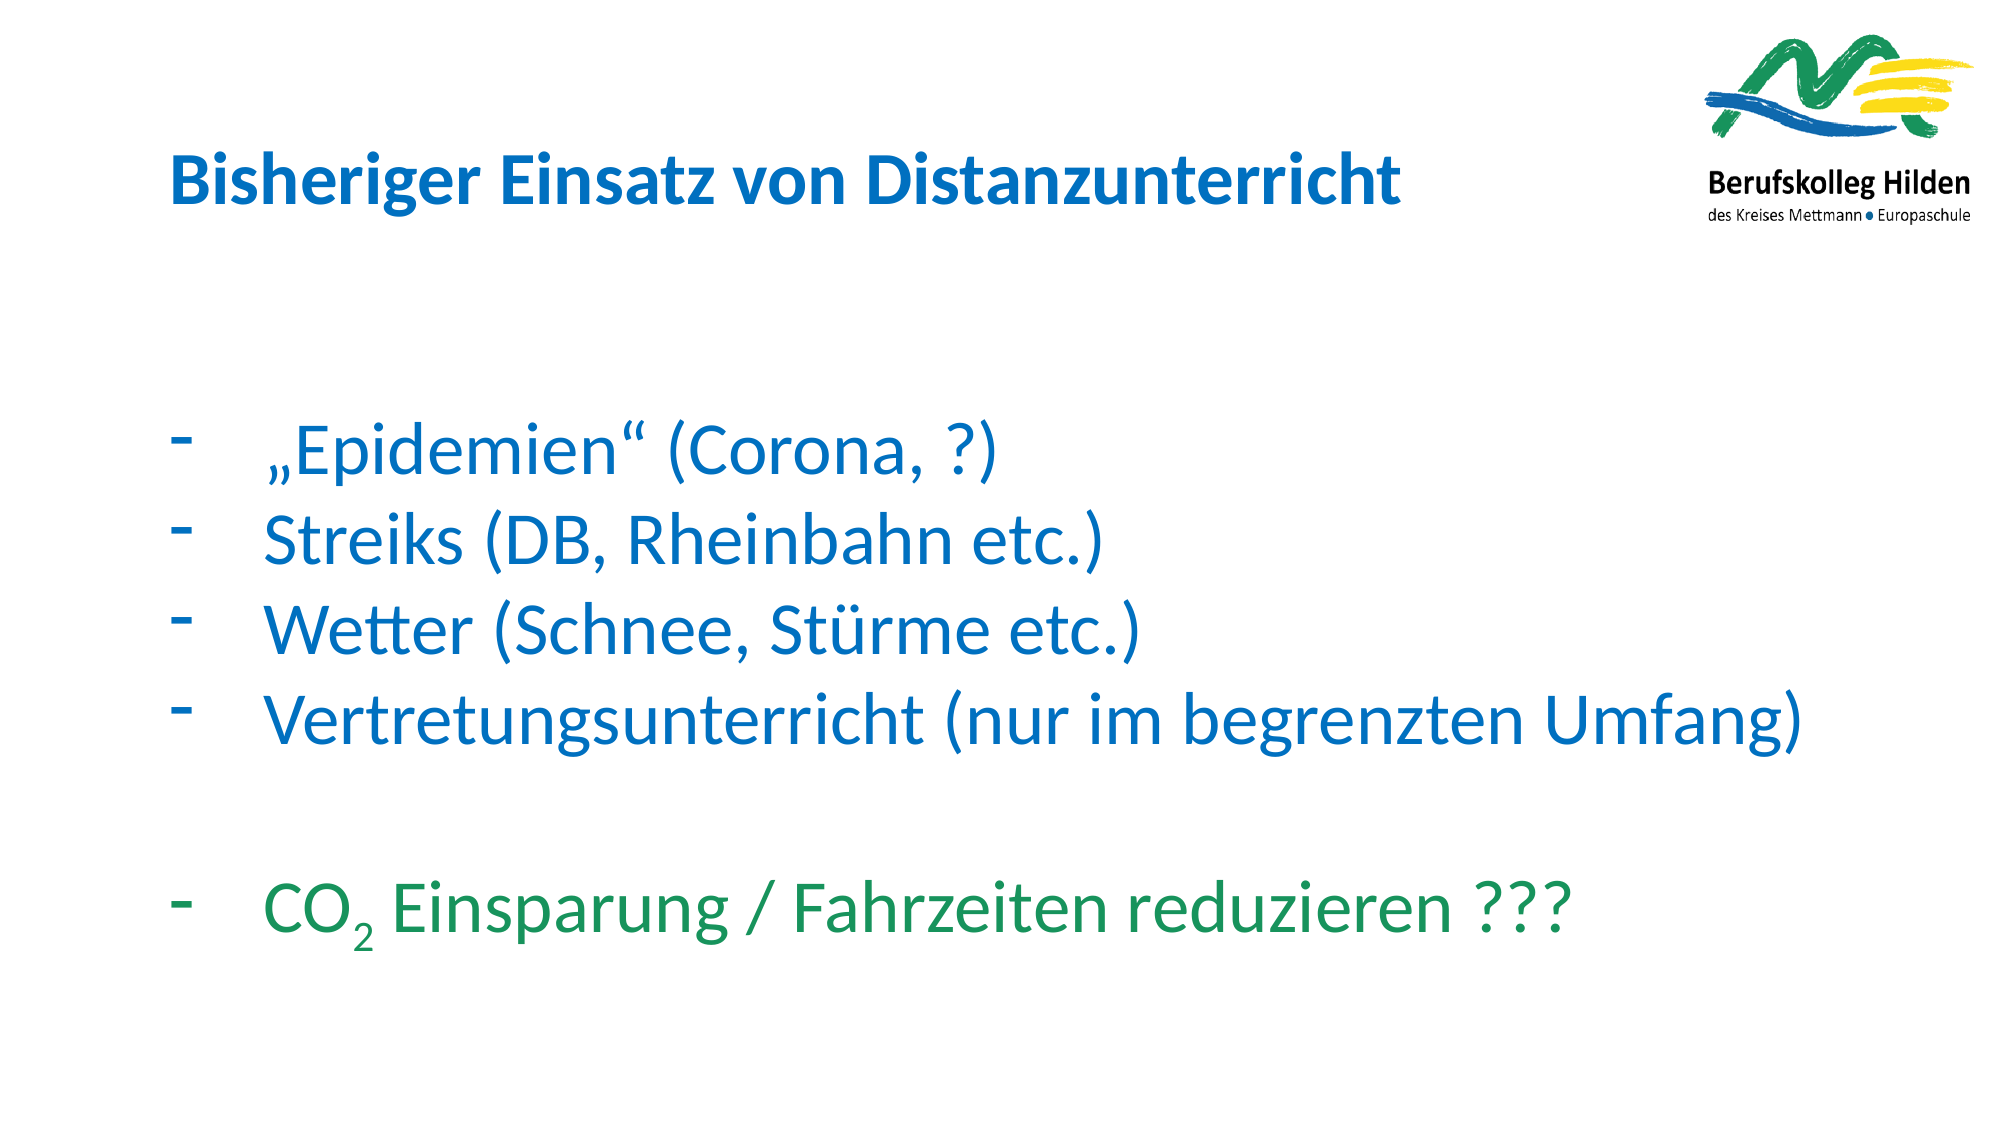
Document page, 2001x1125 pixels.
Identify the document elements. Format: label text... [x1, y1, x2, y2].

text_box Bisheriger Einsatz von Distanzunterricht „Epidemien“ (Corona, ?) Streiks (DB, Rheinbahn etc.) Wetter (Schnee, Stürme etc.) Vertretungsunterricht (nur im begrenzten Umfang) [154, 122, 1952, 858]
text_box CO2 Einsparung / Fahrzeiten reduzieren ??? [154, 850, 1711, 968]
picture [1704, 34, 1974, 231]
